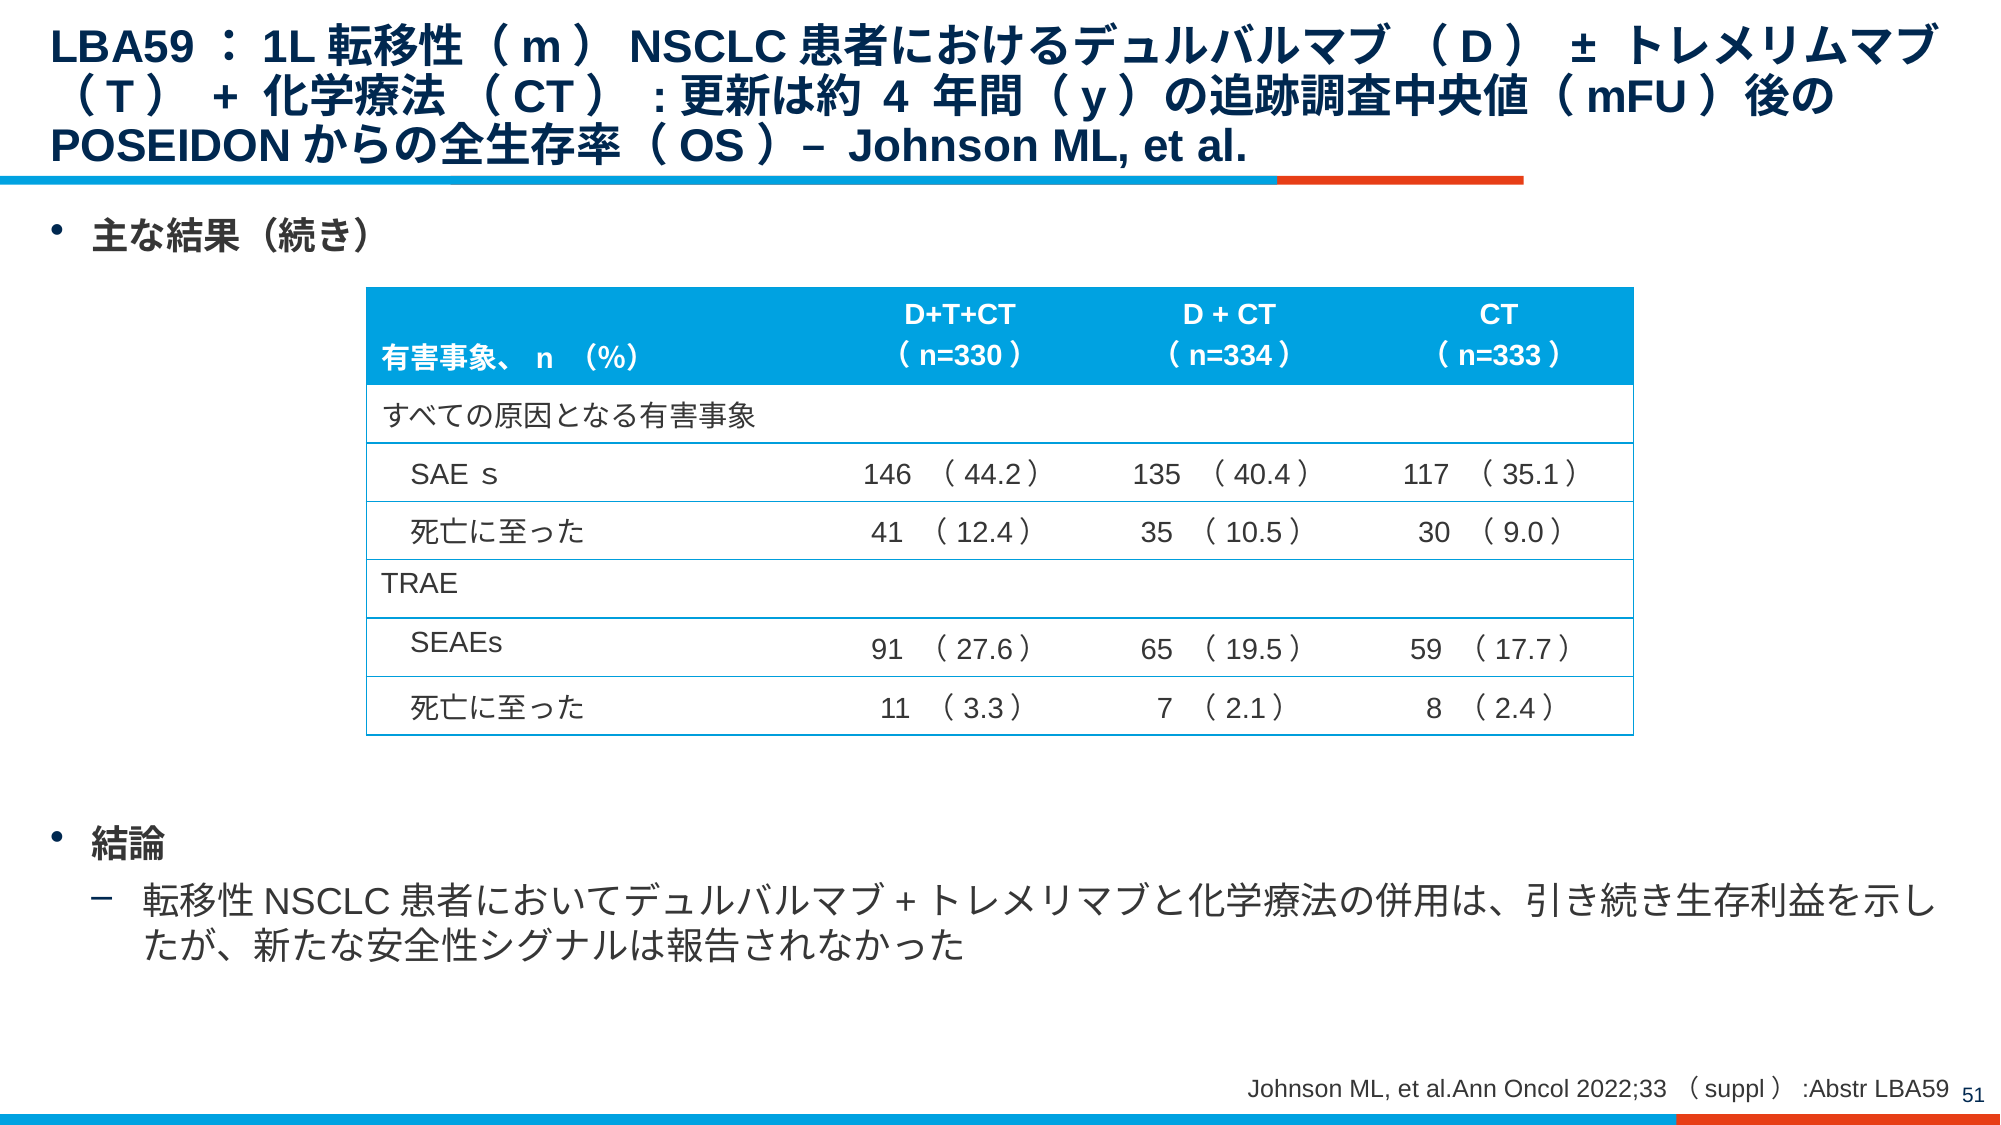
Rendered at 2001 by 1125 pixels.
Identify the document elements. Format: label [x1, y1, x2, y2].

table_cell [367, 677, 1633, 734]
table_cell [367, 619, 1633, 676]
table_cell [367, 385, 1633, 442]
list [50, 204, 1950, 1034]
table_header [367, 288, 1633, 385]
list [1046, 1069, 1950, 1103]
title [50, 17, 1950, 172]
table_cell [367, 560, 1633, 617]
table_cell [367, 502, 1633, 559]
table_cell [367, 444, 1633, 501]
